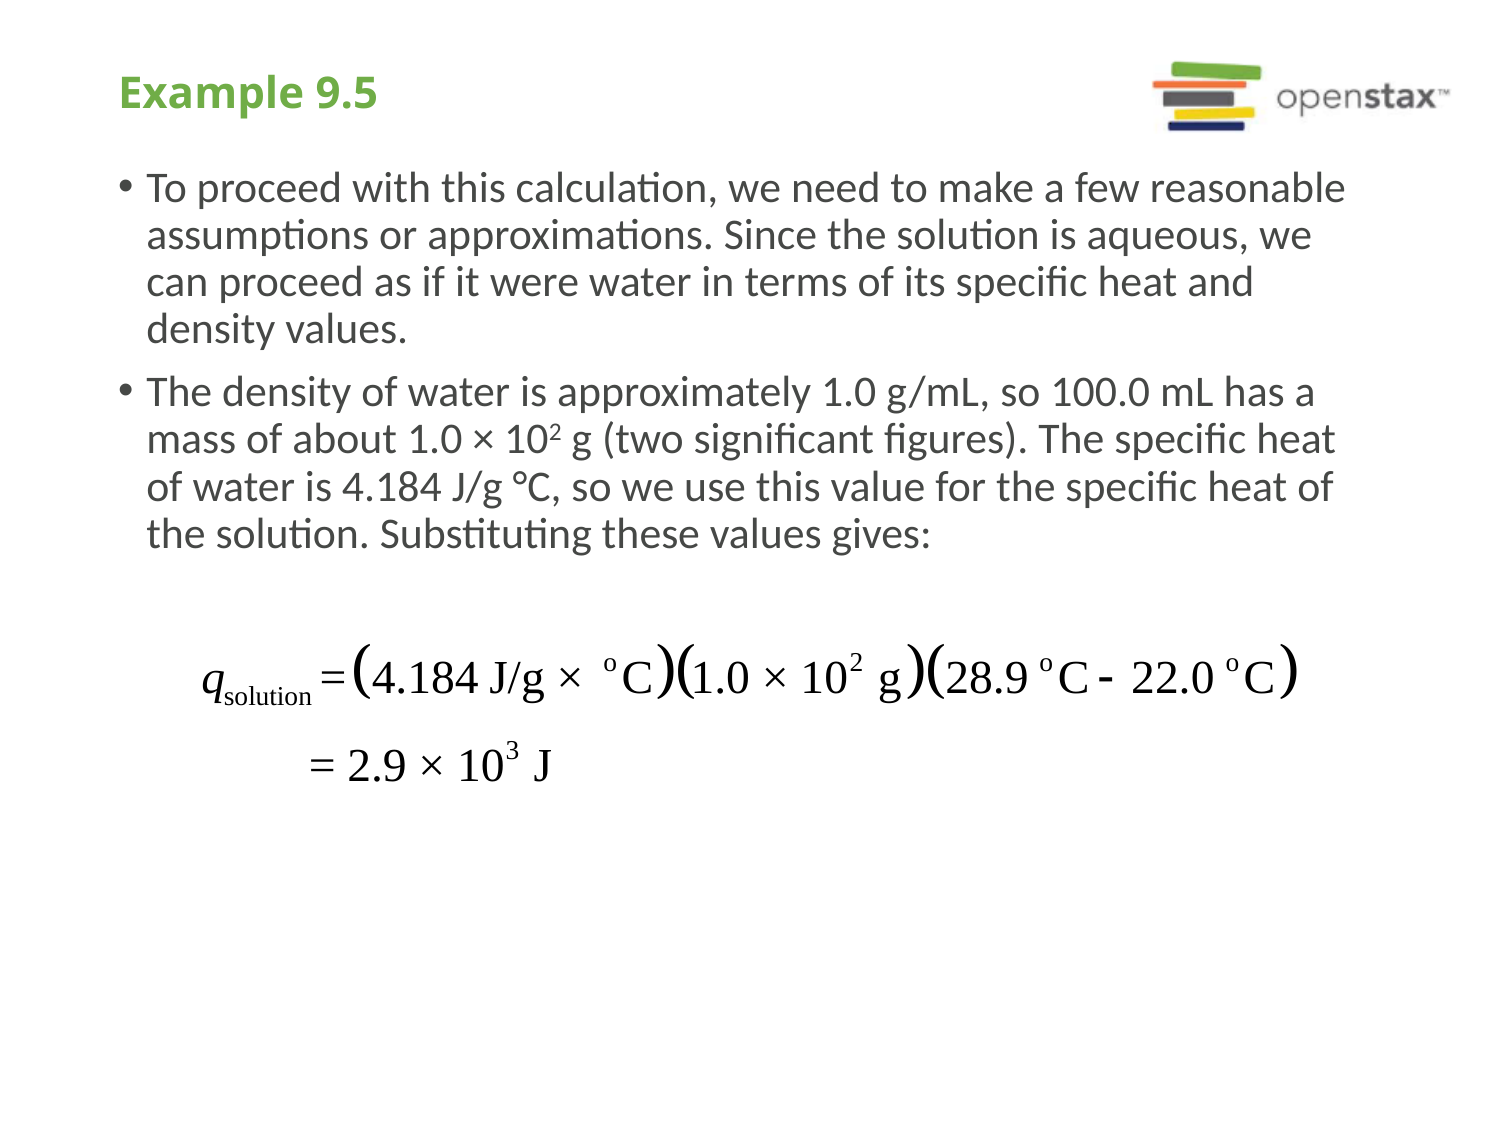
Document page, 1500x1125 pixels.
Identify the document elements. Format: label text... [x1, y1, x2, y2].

title Example 9.5 [103, 59, 1397, 130]
list To proceed with this calculation, we need to make a few reasonable assumptions or approximations. Since the solution is aqueous, we can proceed as if it were water in terms of its specific heat and density values. The density of water is approximately 1.0 g/mL, so 100.0 mL has a mass of about 1.0 × 102 g (two significant figures). The specific heat of water is 4.184 J/g °C, so we use this value for the specific heat of the solution. Substituting these values gives: [103, 156, 1397, 918]
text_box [193, 636, 1301, 803]
picture [1151, 59, 1452, 134]
